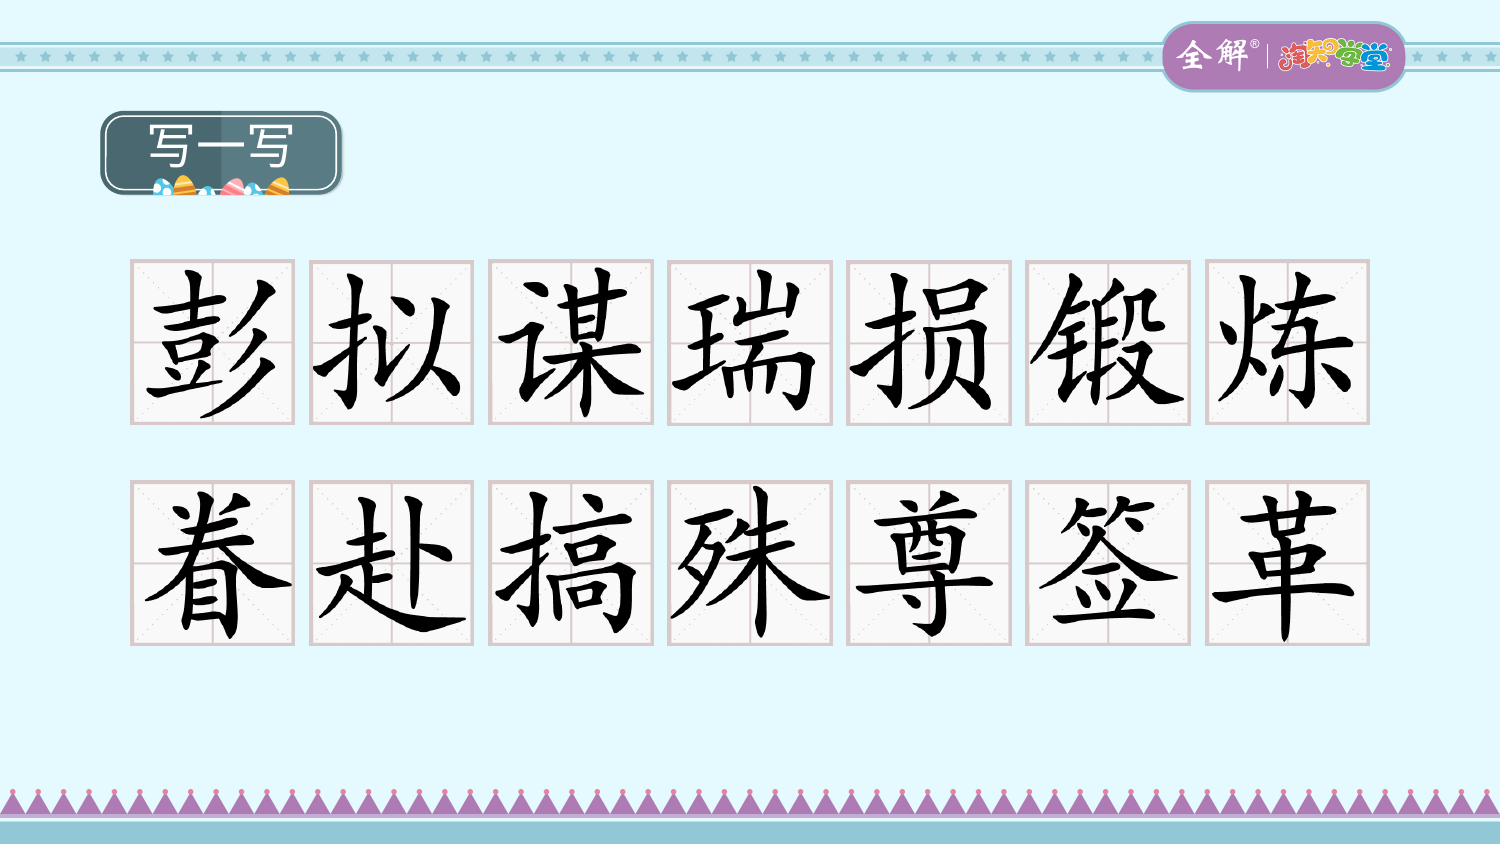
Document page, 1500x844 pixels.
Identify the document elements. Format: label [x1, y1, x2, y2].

picture [0, 0, 1500, 844]
text_box [100, 107, 342, 195]
